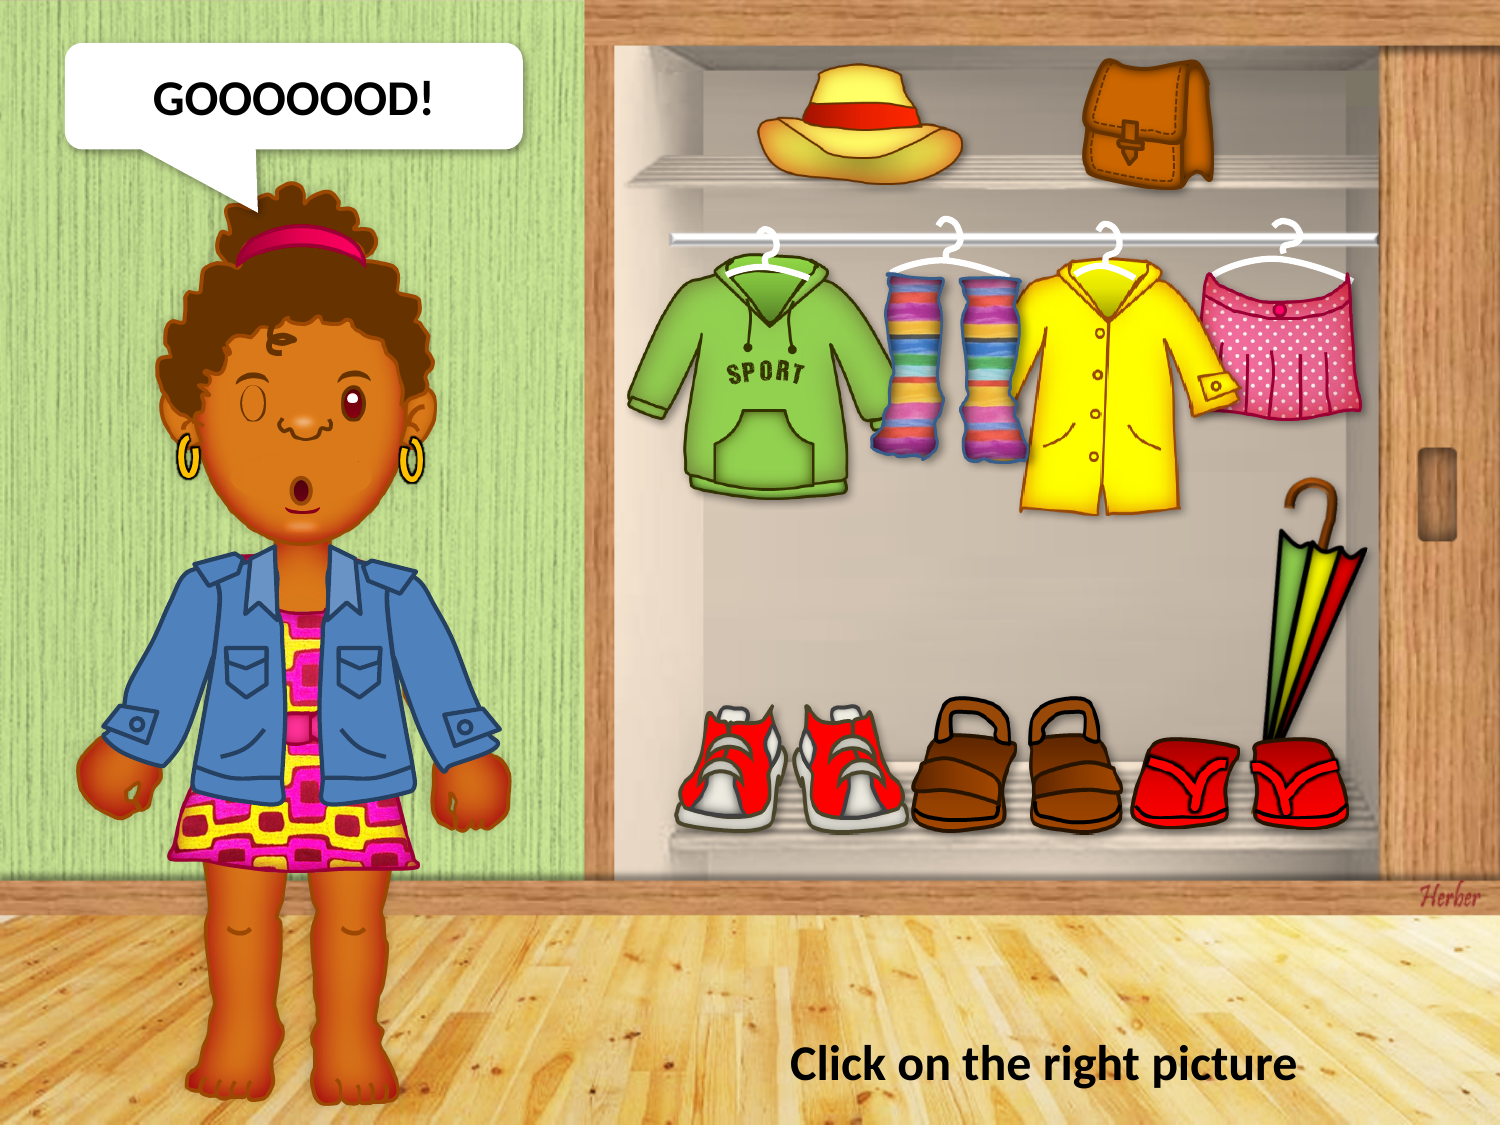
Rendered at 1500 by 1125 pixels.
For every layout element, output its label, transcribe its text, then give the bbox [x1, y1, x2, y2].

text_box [1074, 223, 1135, 279]
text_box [229, 450, 373, 504]
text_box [890, 218, 1010, 270]
picture [0, 0, 1500, 1125]
text_box [1271, 218, 1303, 255]
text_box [102, 546, 501, 805]
text_box [1248, 256, 1329, 269]
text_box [726, 228, 810, 279]
text_box Click on the right picture [714, 1023, 1374, 1098]
text_box I need my socks [62, 40, 525, 180]
text_box GOOOOOOD! [93, 58, 495, 133]
